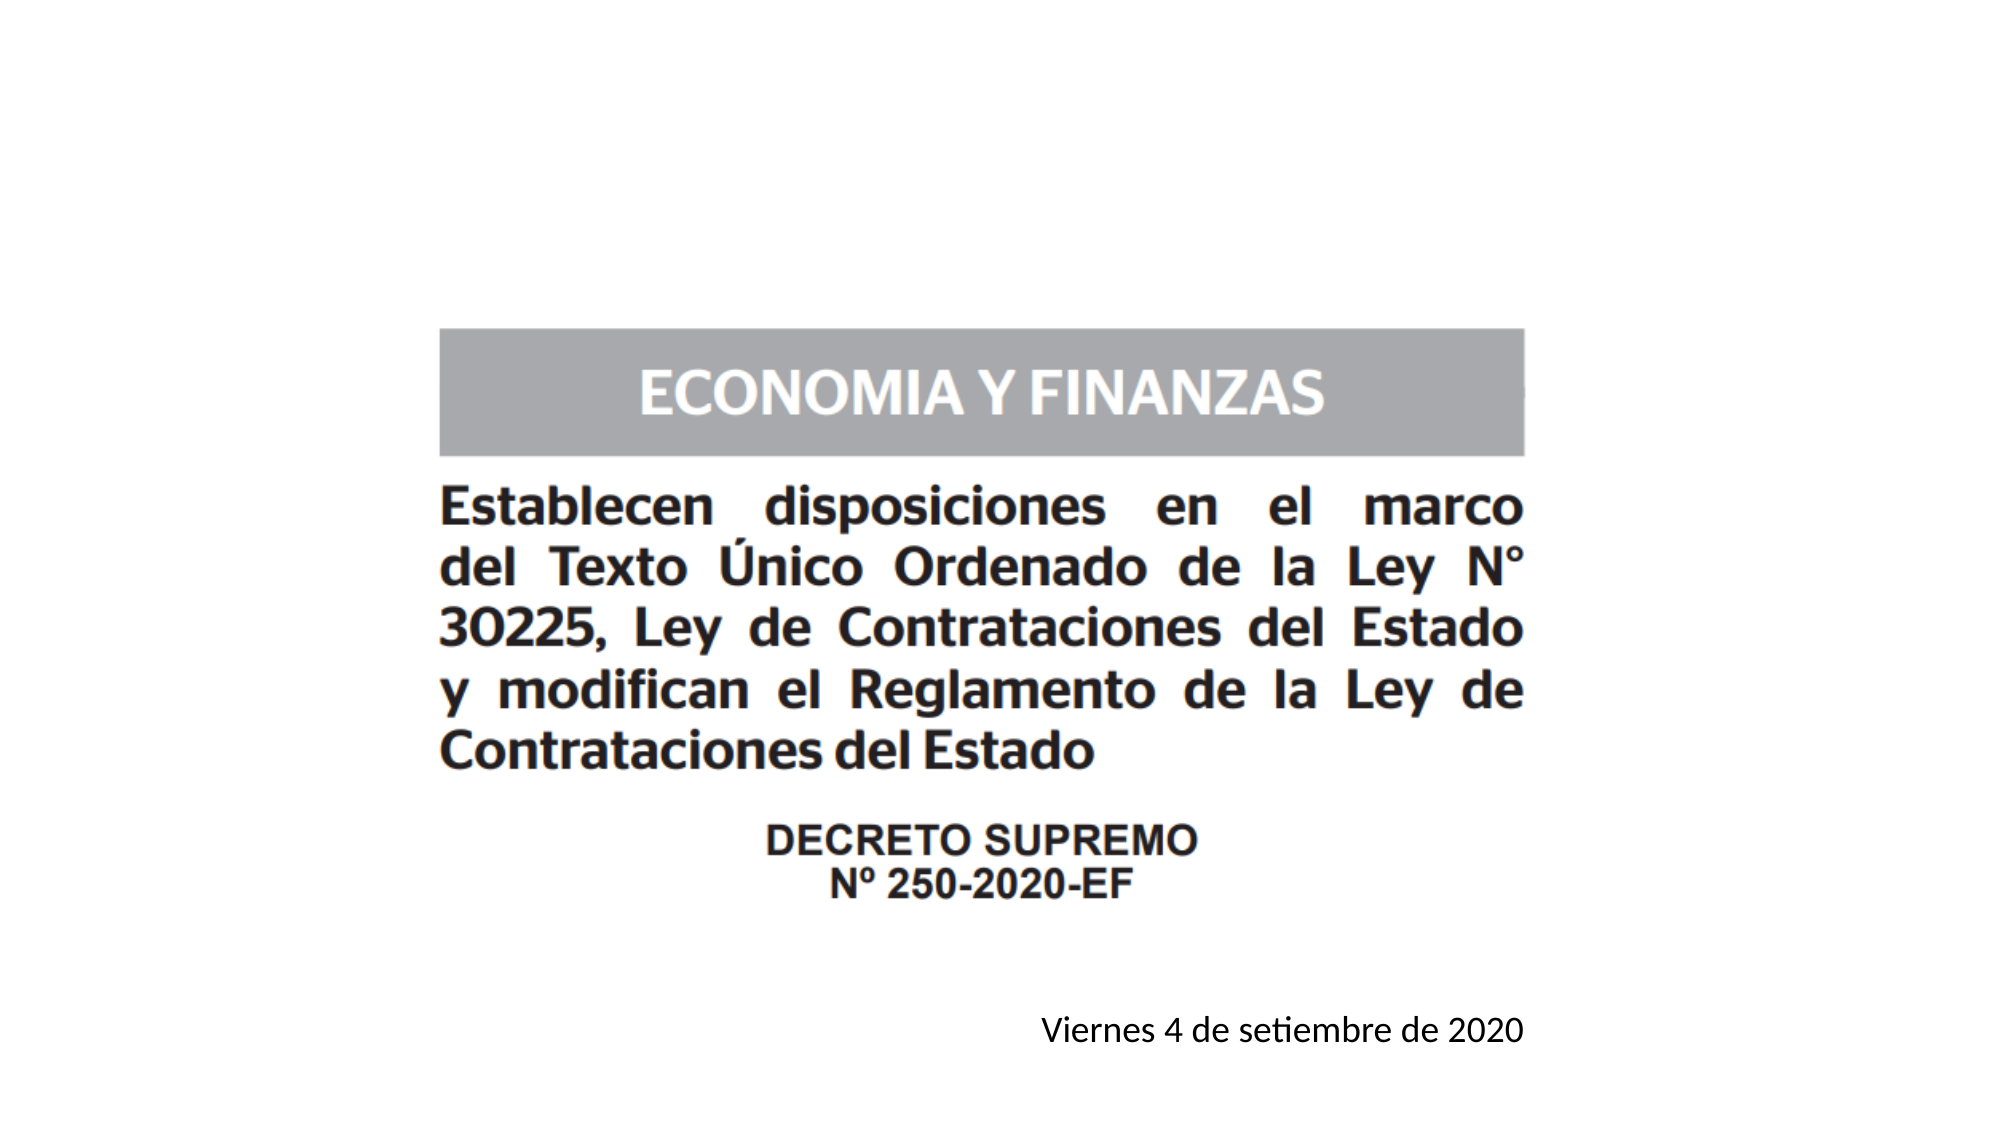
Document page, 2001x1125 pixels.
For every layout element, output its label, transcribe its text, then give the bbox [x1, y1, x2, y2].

text_box Viernes 4 de setiembre de 2020 [1026, 997, 1777, 1058]
picture [330, 277, 1541, 919]
